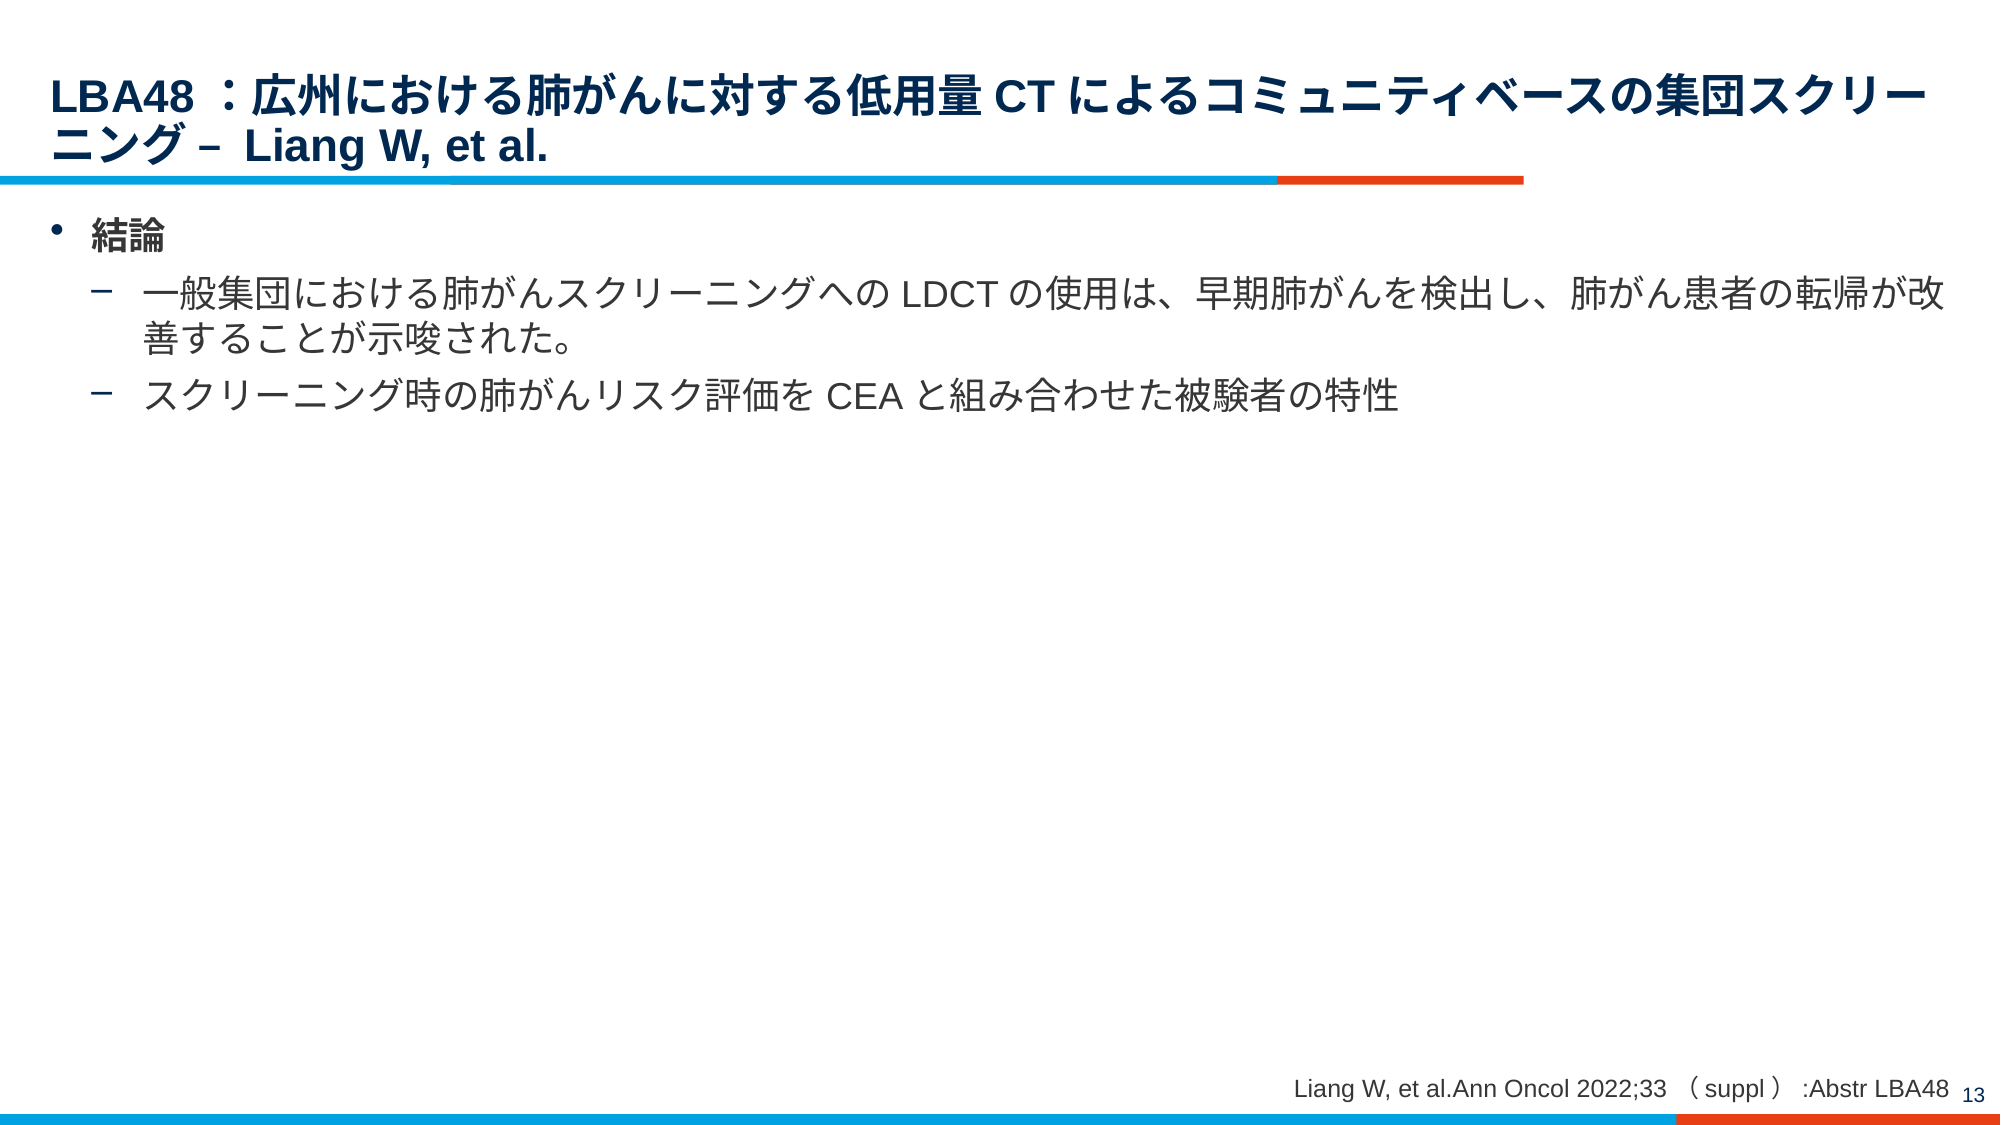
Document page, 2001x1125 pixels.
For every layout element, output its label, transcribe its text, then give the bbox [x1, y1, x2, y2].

list Liang W, et al.Ann Oncol 2022;33（suppl）:Abstr LBA48 [1046, 1069, 1950, 1103]
list 結論 一般集団における肺がんスクリーニングへのLDCTの使用は、早期肺がんを検出し、肺がん患者の転帰が改善することが示唆された。 スクリーニング時の肺がんリスク評価をCEAと組み合わせた被験者の特性 [50, 204, 1950, 1034]
title LBA48：広州における肺がんに対する低用量CTによるコミュニティベースの集団スクリーニング – Liang W, et al. [50, 17, 1950, 172]
